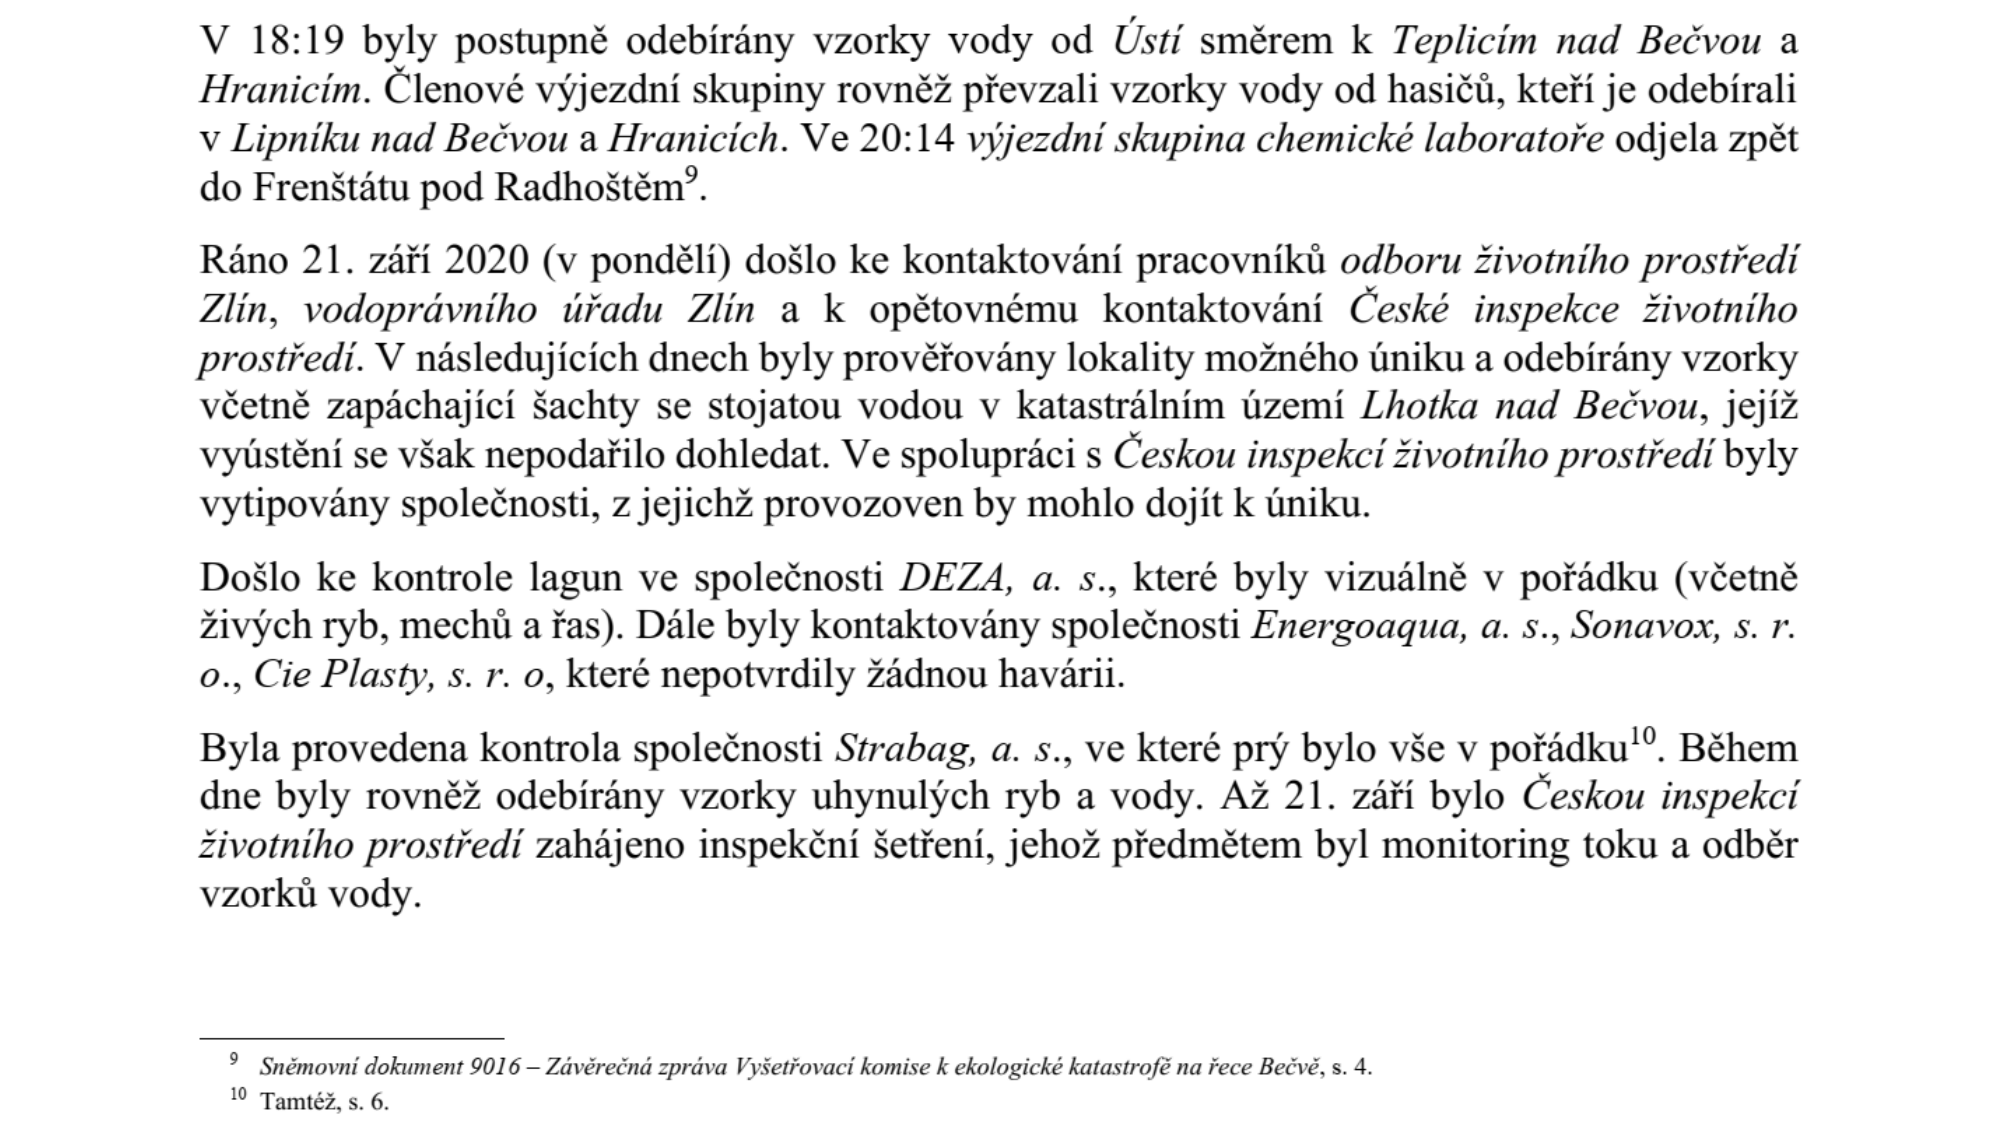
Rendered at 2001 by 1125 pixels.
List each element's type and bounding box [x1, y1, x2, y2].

picture [176, 0, 1824, 1125]
